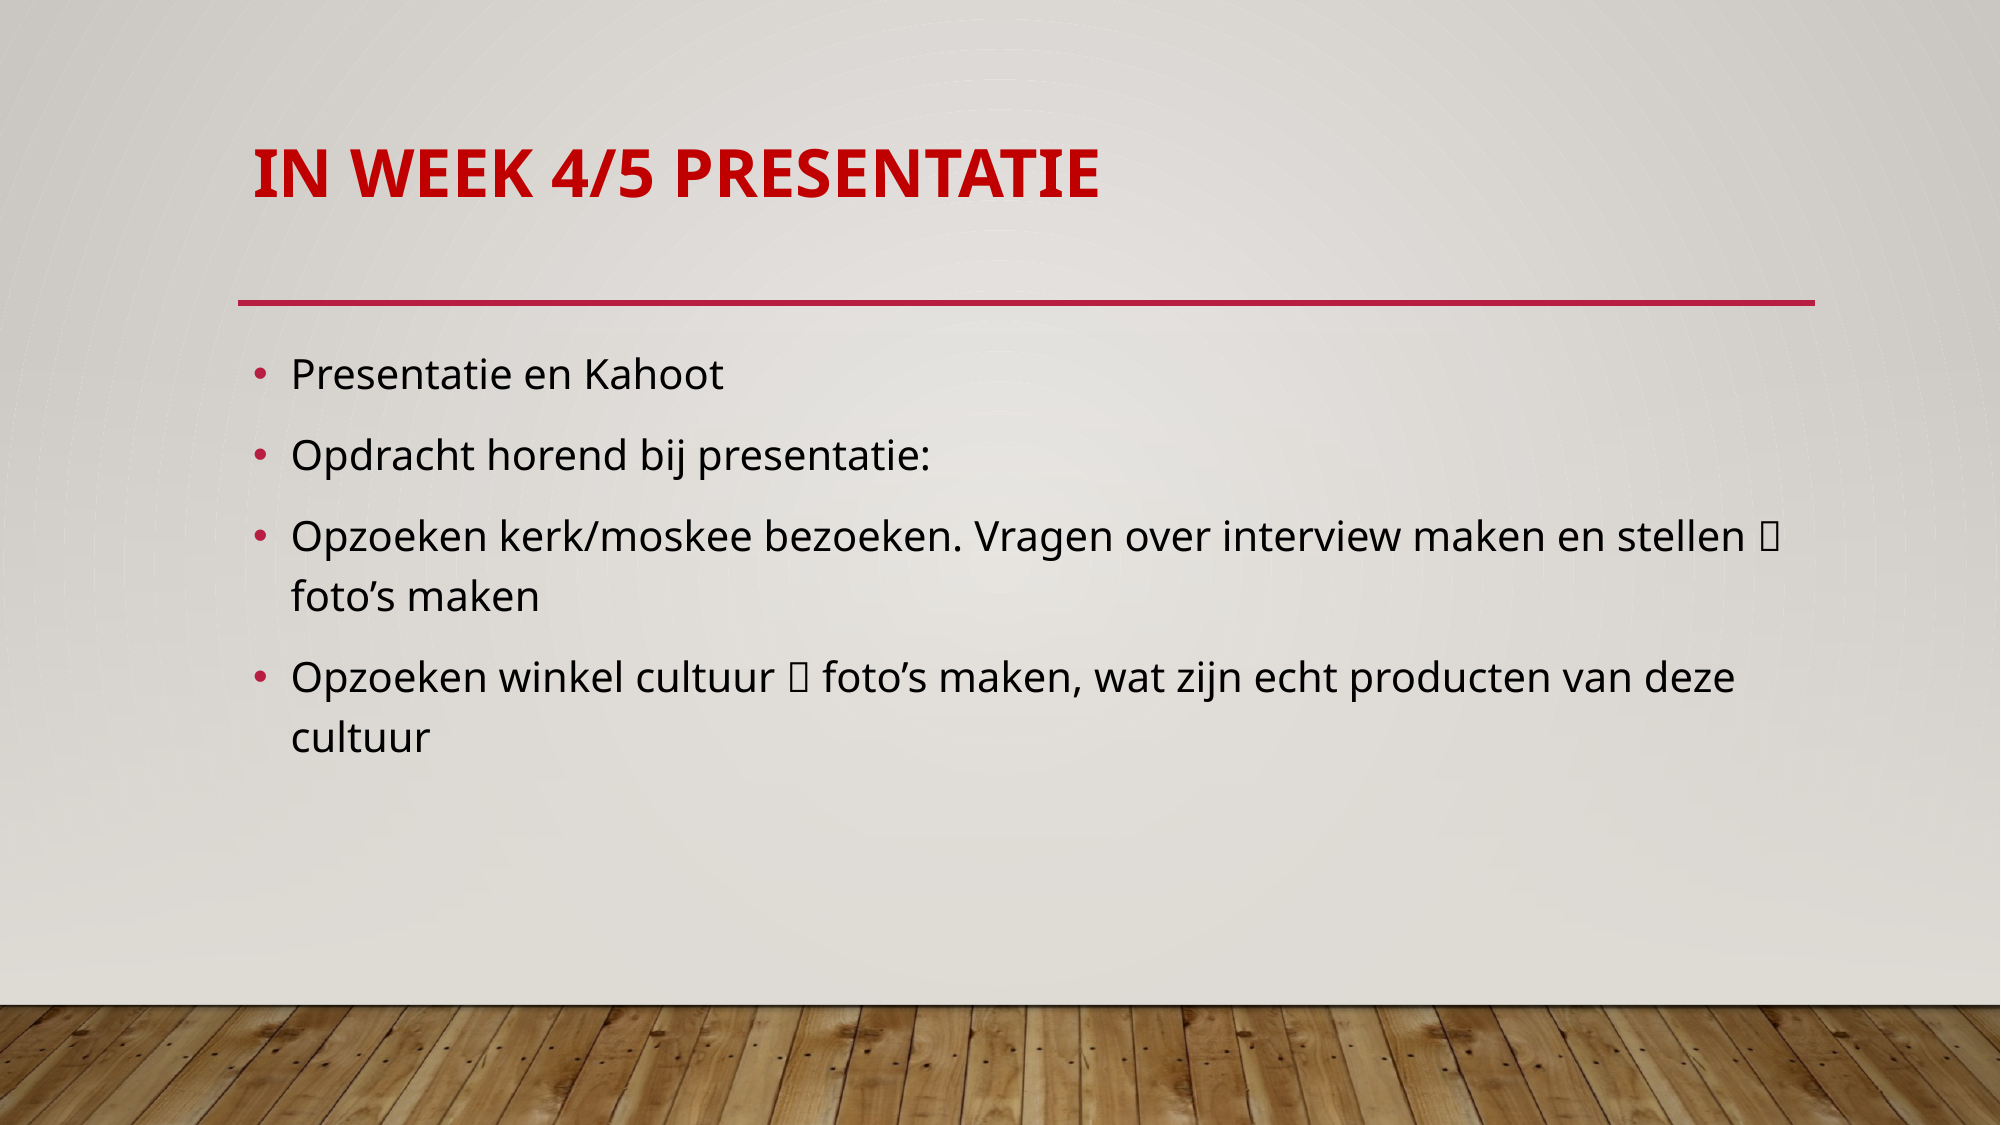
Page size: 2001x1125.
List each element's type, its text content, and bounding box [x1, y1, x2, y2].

picture [0, 1005, 2000, 1125]
list Presentatie en Kahoot Opdracht horend bij presentatie: Opzoeken kerk/moskee bezoeken. Vragen over interview maken en stellen  foto’s maken Opzoeken winkel cultuur  foto’s maken, wat zijn echt producten van deze cultuur [238, 330, 1814, 897]
title In week 4/5 presentatie [238, 131, 1814, 305]
